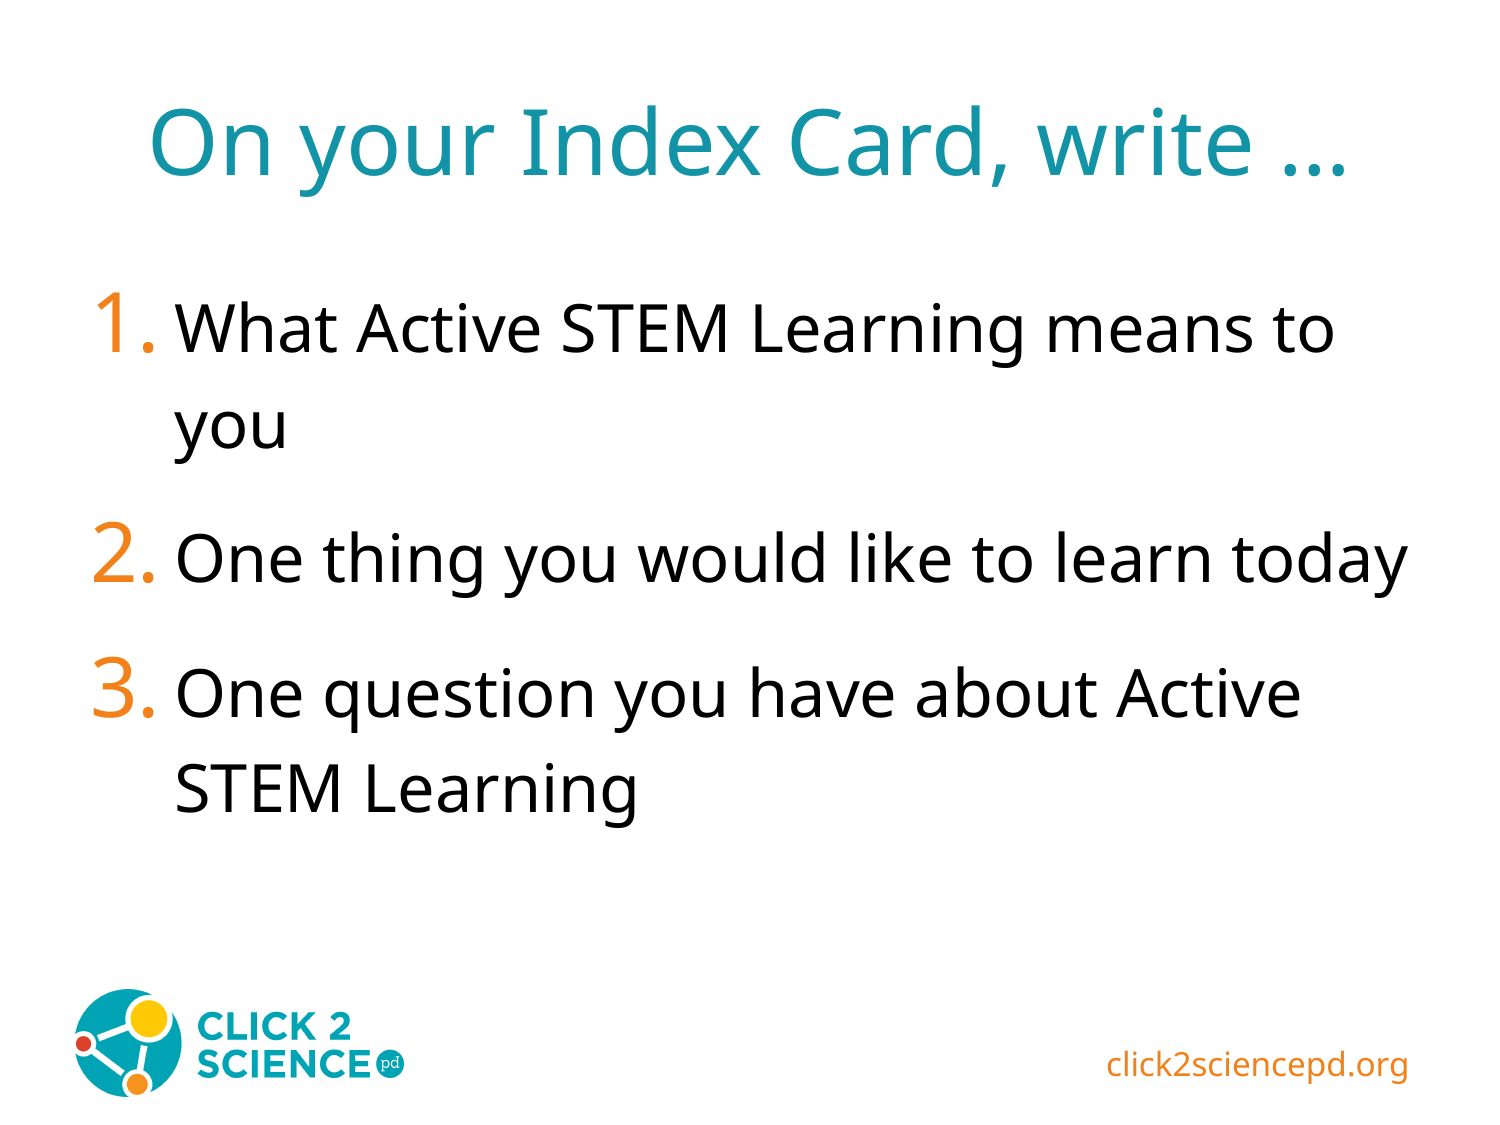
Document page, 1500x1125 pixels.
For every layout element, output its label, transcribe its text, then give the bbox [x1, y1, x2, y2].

title On your Index Card, write … [75, 45, 1425, 233]
picture [75, 989, 404, 1097]
list What Active STEM Learning means to you One thing you would like to learn today One question you have about Active STEM Learning [75, 262, 1447, 959]
